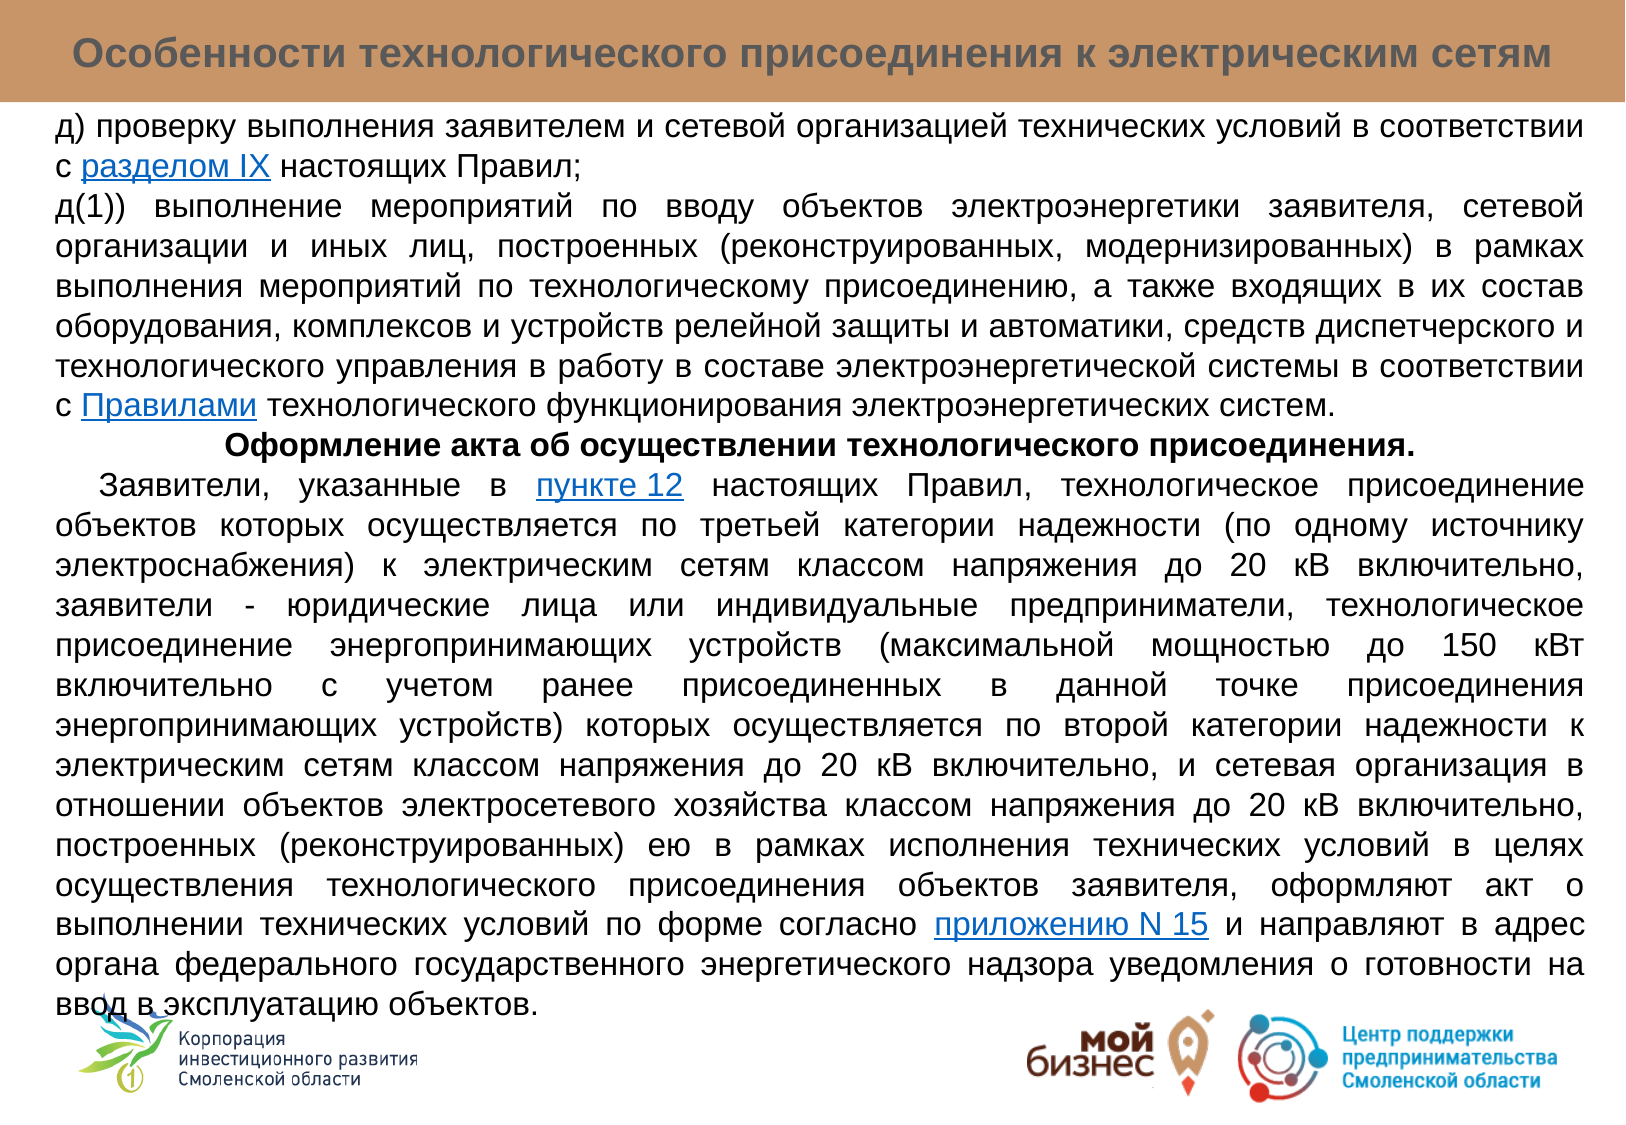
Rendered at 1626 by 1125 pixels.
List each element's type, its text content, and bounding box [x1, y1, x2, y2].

picture [78, 992, 417, 1094]
text_box Особенности технологического присоединения к электрическим сетям [0, 0, 1625, 103]
slide_number 22 [14, 1042, 122, 1103]
text_box д) проверку выполнения заявителем и сетевой организацией технических условий в соответствии с разделом IX настоящих Правил; д(1)) выполнение мероприятий по вводу объектов электроэнергетики заявителя, сетевой организации и иных лиц, построенных (реконструированных, модернизированных) в рамках выполнения мероприятий по технологическому присоединению, а также входящих в их состав оборудования, комплексов и устройств релейной защиты и автоматики, средств диспетчерского и технологического управления в работу в составе электроэнергетической системы в соответствии с Правилами технологического функционирования электроэнергетических систем. Оформление акта об осуществлении технологического присоединения. Заявители, указанные в пункте 12 настоящих Правил, технологическое присоединение объектов которых осуществляется по третьей категории надежности (по одному источнику электроснабжения) к электрическим сетям классом напряжения до 20 кВ включительно, заявители - юридические лица или индивидуальные предприниматели, технологическое присоединение энергопринимающих устройств (максимальной мощностью до 150 кВт включительно с учетом ранее присоединенных в данной точке присоединения энергопринимающих устройств) которых осуществляется по второй категории надежности к электрическим сетям классом напряжения до 20 кВ включительно, и сетевая организация в отношении объектов электросетевого хозяйства классом напряжения до 20 кВ включительно, построенных (реконструированных) ею в рамках исполнения технических условий в целях осуществления технологического присоединения объектов заявителя, оформляют акт о выполнении технических условий по форме согласно приложению N 15 и направляют в адрес органа федерального государственного энергетического надзора уведомления о готовности на ввод в эксплуатацию объектов. [40, 96, 1602, 1030]
picture [1026, 1009, 1557, 1103]
